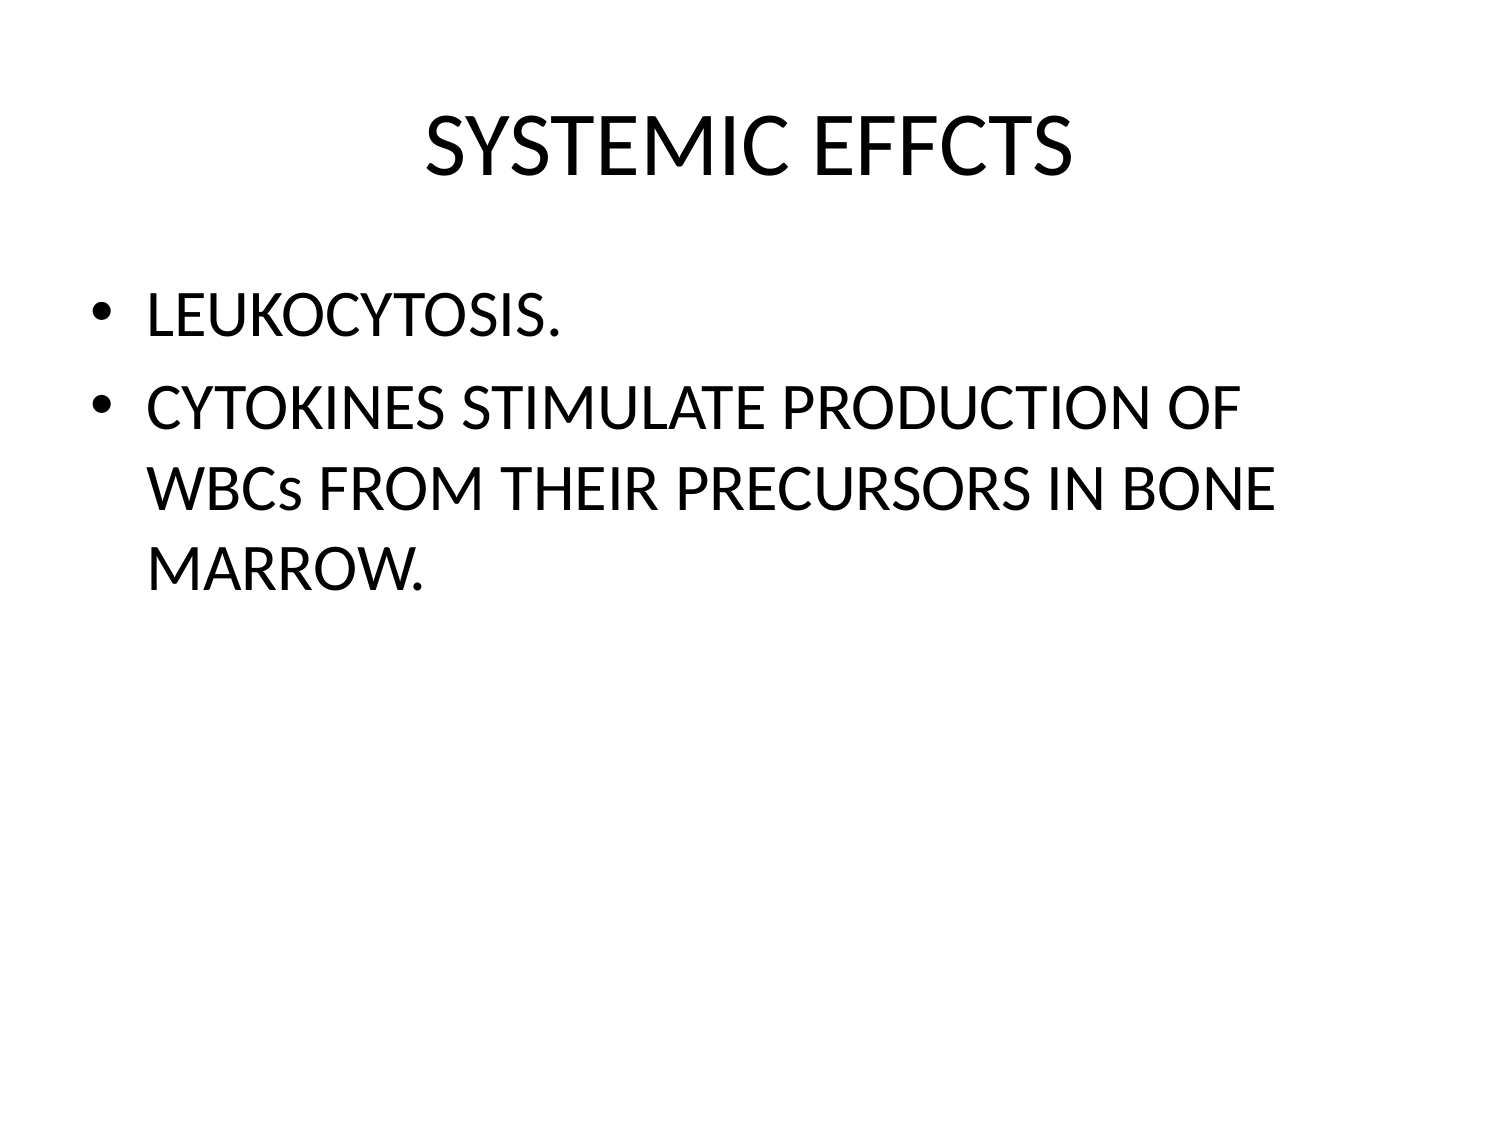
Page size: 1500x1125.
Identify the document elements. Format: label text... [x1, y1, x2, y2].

list LEUKOCYTOSIS. CYTOKINES STIMULATE PRODUCTION OF WBCs FROM THEIR PRECURSORS IN BONE MARROW. [75, 262, 1425, 1005]
title SYSTEMIC EFFCTS [75, 45, 1425, 233]
